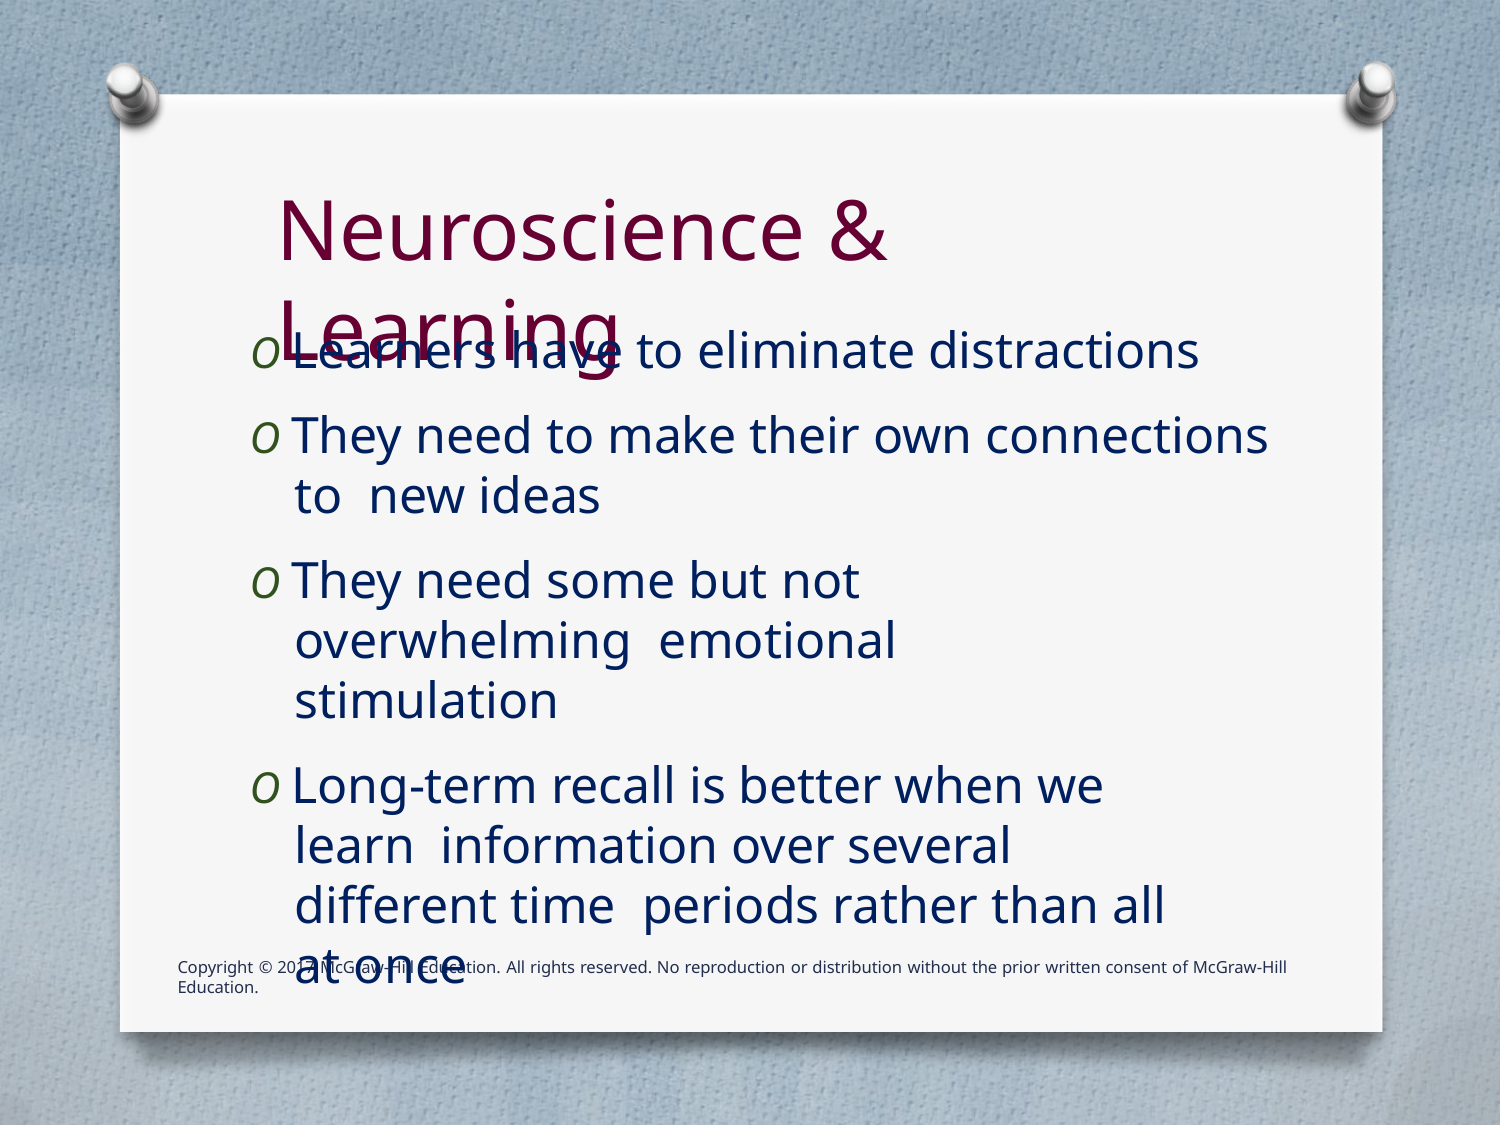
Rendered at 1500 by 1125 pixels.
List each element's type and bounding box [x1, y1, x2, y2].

text_box [0, 0, 1500, 1125]
